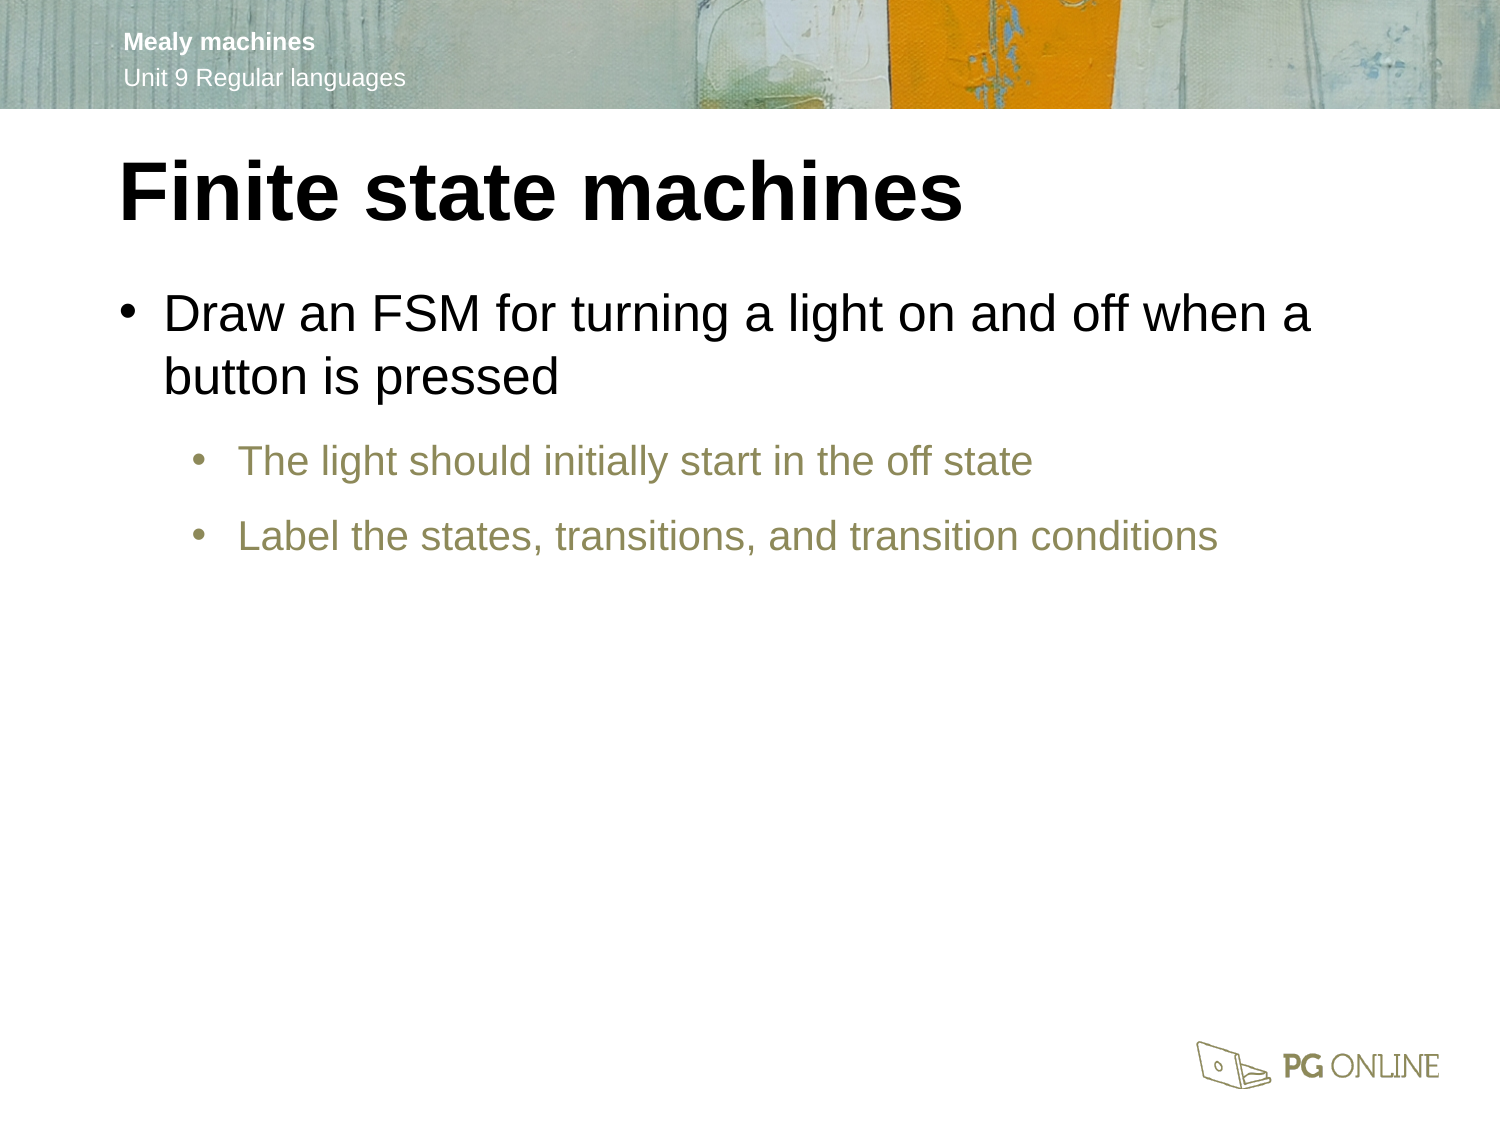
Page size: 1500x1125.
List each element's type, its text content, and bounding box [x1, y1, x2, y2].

list Draw an FSM for turning a light on and off when a button is pressed The light should initially start in the off state Label the states, transitions, and transition conditions [118, 279, 1398, 967]
list Finite state machines [118, 148, 1401, 259]
picture [0, 0, 1500, 109]
